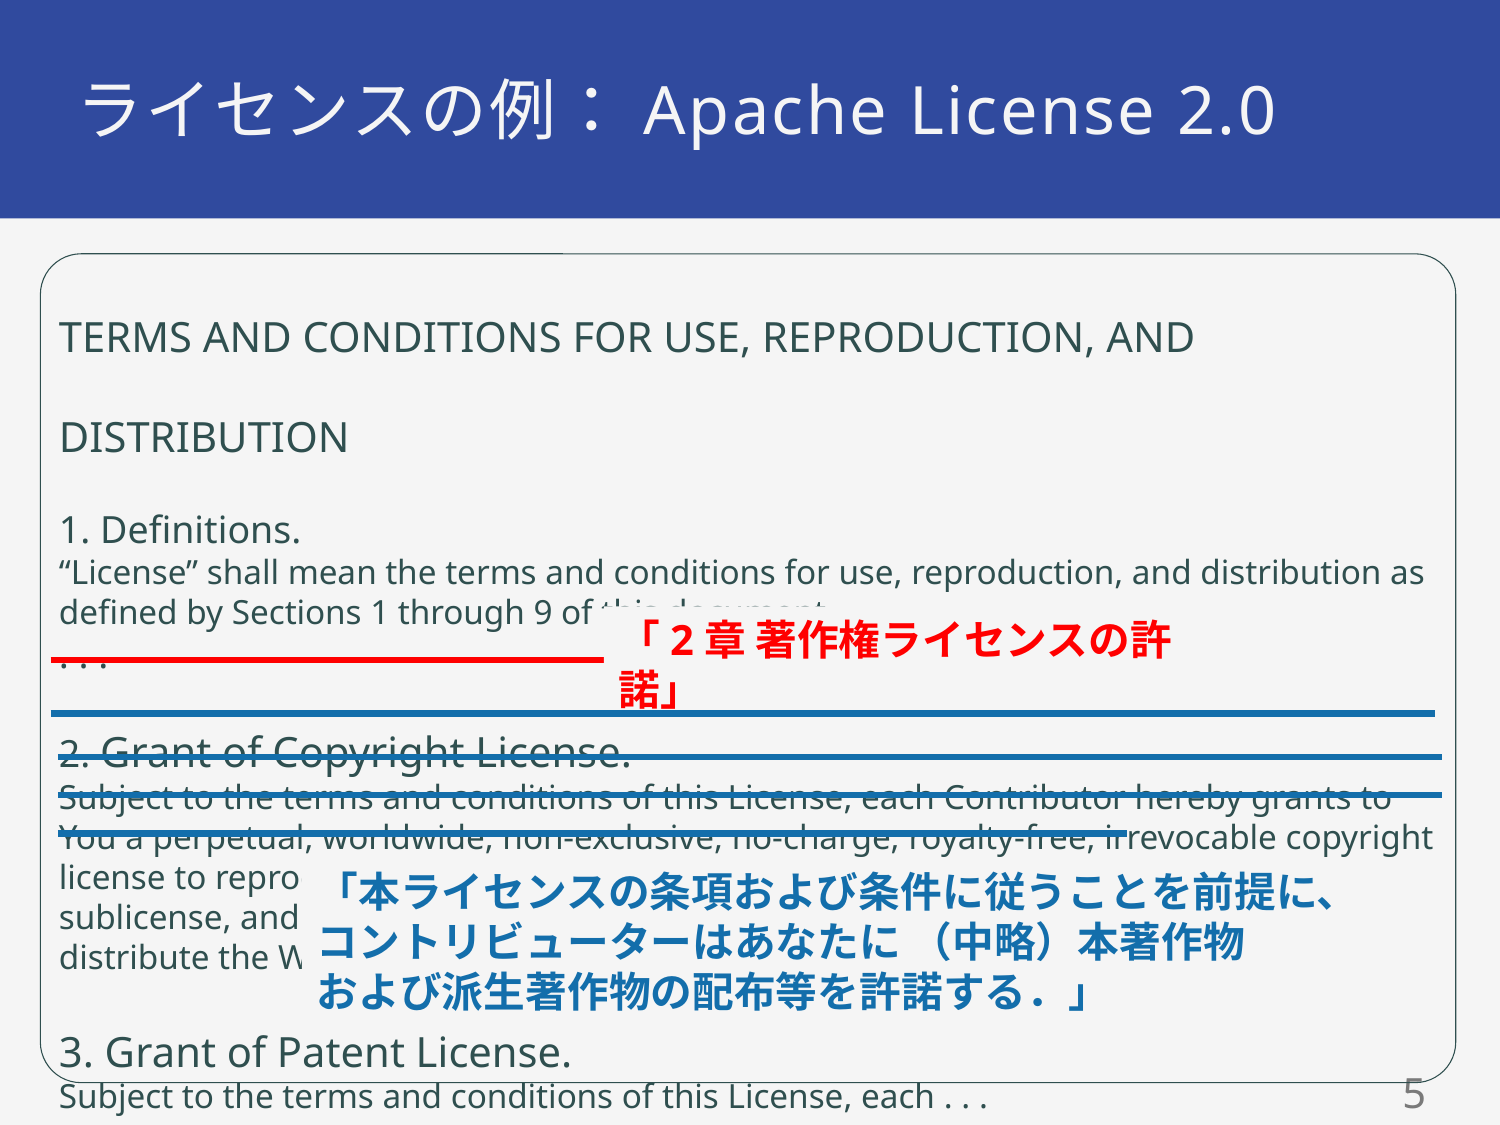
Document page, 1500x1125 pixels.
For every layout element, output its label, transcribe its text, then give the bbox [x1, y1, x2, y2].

text_box 「2章 著作権ライセンスの許諾」 [603, 717, 1262, 722]
text_box [39, 275, 44, 1061]
text_box 「2章 著作権ライセンスの許諾」 [603, 606, 1262, 710]
text_box TERMS AND CONDITIONS FOR USE, REPRODUCTION, AND DISTRIBUTION 1. Definitions. “License” shall mean the terms and conditions for use, reproduction, and distribution as defined by Sections 1 through 9 of this document. . . . 2. Grant of Copyright License. Subject to the terms and conditions of this License, each Contributor hereby grants to You a perpetual, worldwide, non-exclusive, no-charge, royalty-free, irrevocable copyright license to reproduce, prepare Derivative Works of, publicly display, publicly perform, sublicense, and distribute the Work and such Derivative Works in Source or Object form. 3. Grant of Patent License. Subject to the terms and conditions of this License, each . . . . . . [44, 253, 1456, 1125]
text_box 「本ライセンスの条項および条件に従うことを前提に、コントリビューターはあなたに （中略）本著作物 および派生著作物の配布等を許諾する．」 [301, 858, 1371, 1024]
title ライセンスの例：Apache License 2.0 [64, 64, 1435, 154]
